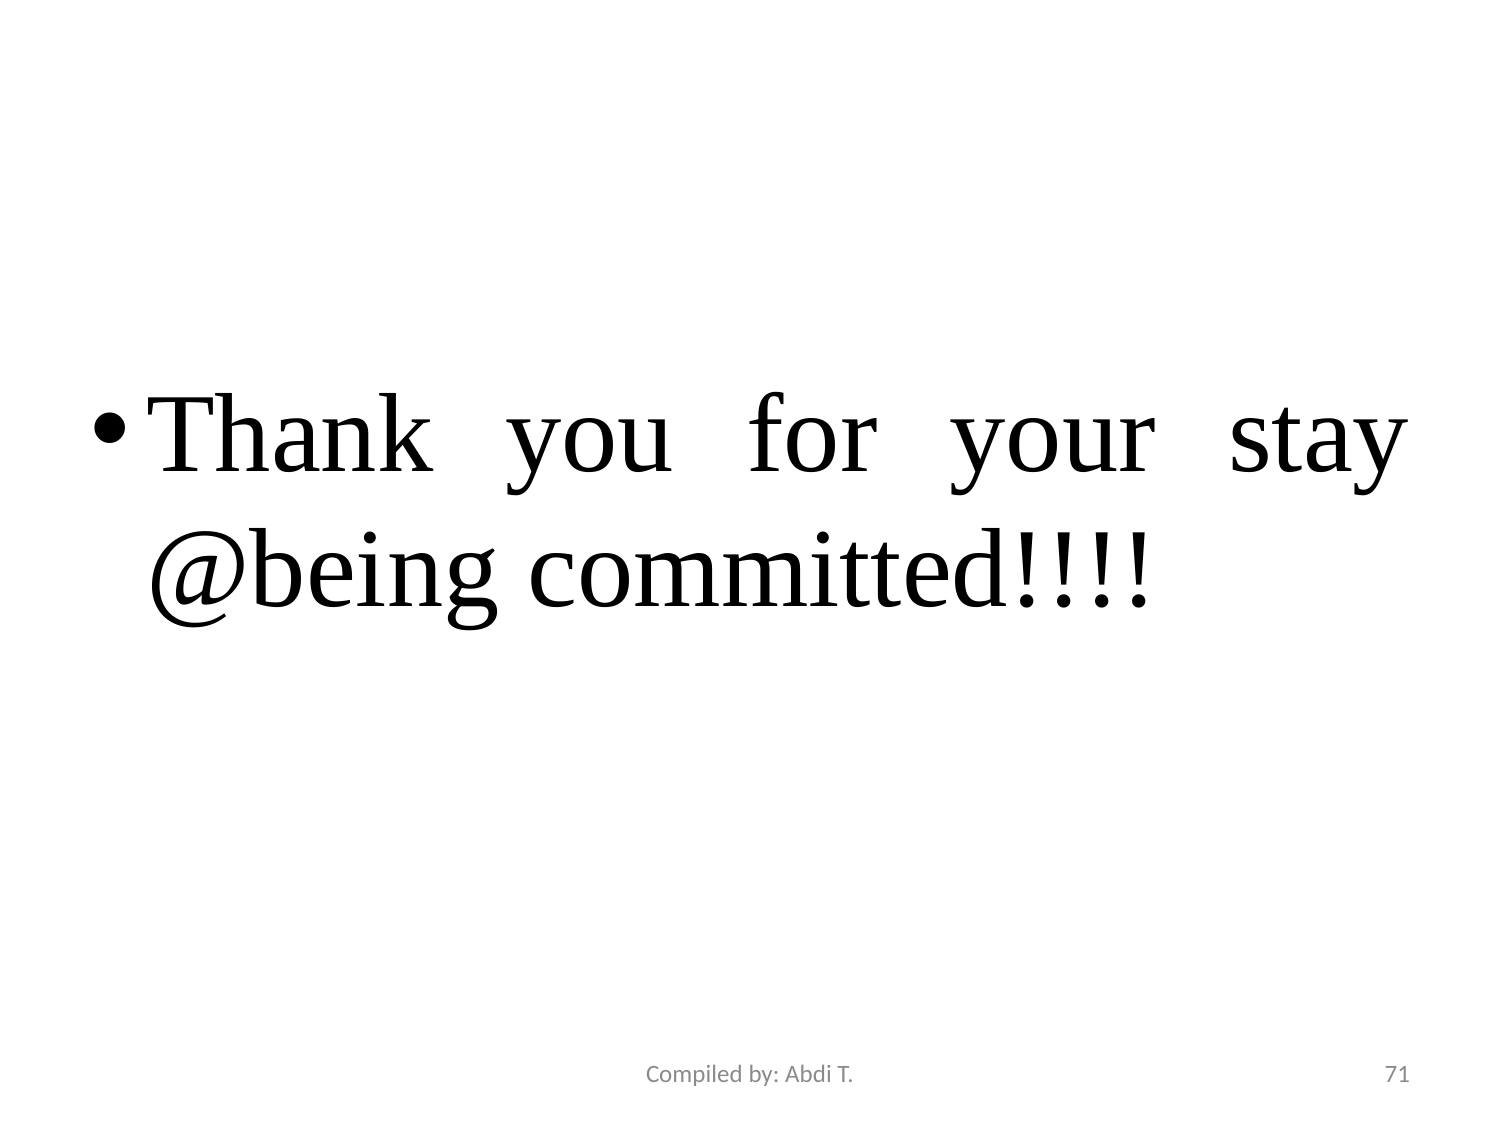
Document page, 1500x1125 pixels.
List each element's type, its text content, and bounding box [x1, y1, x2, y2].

footer Compiled by: Abdi T. [512, 1042, 988, 1103]
list Thank you for your stay @being committed!!!! [75, 62, 1425, 1005]
slide_number 71 [1074, 1042, 1425, 1103]
